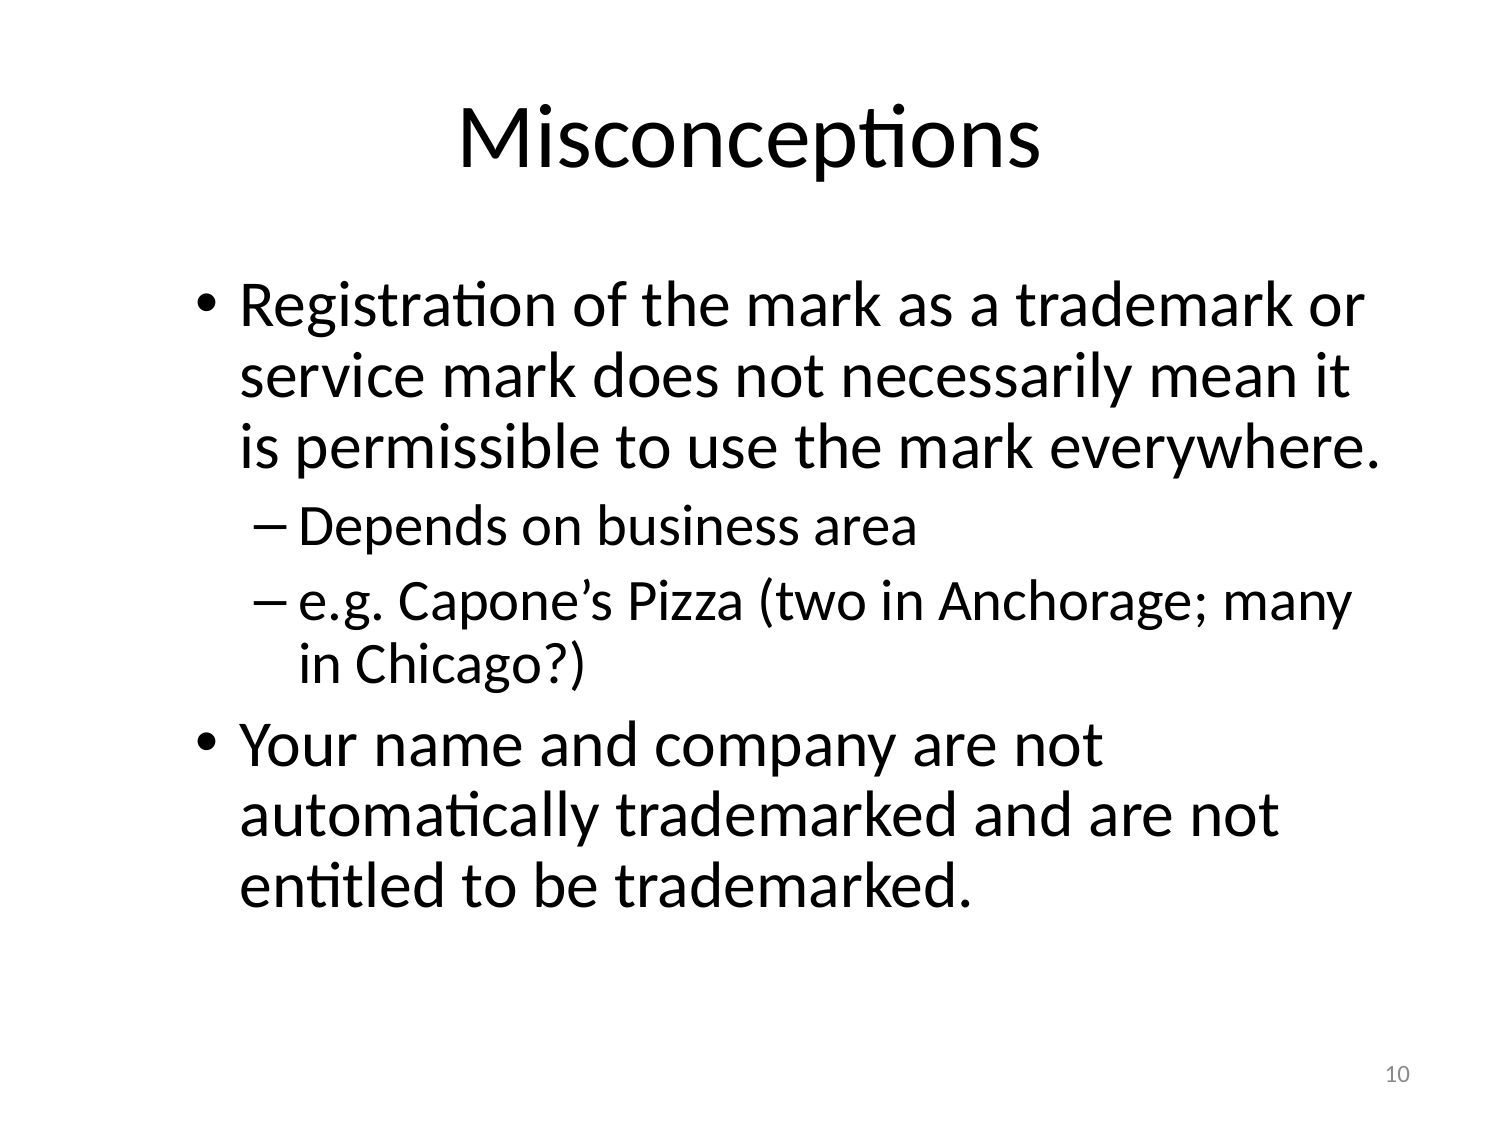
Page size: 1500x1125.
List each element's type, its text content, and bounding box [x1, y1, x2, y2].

list Registration of the mark as a trademark or service mark does not necessarily mean it is permissible to use the mark everywhere. Depends on business area e.g. Capone’s Pizza (two in Anchorage; many in Chicago?) Your name and company are not automatically trademarked and are not entitled to be trademarked. [180, 262, 1400, 938]
slide_number 10 [1074, 1042, 1425, 1103]
title Misconceptions [75, 37, 1425, 225]
